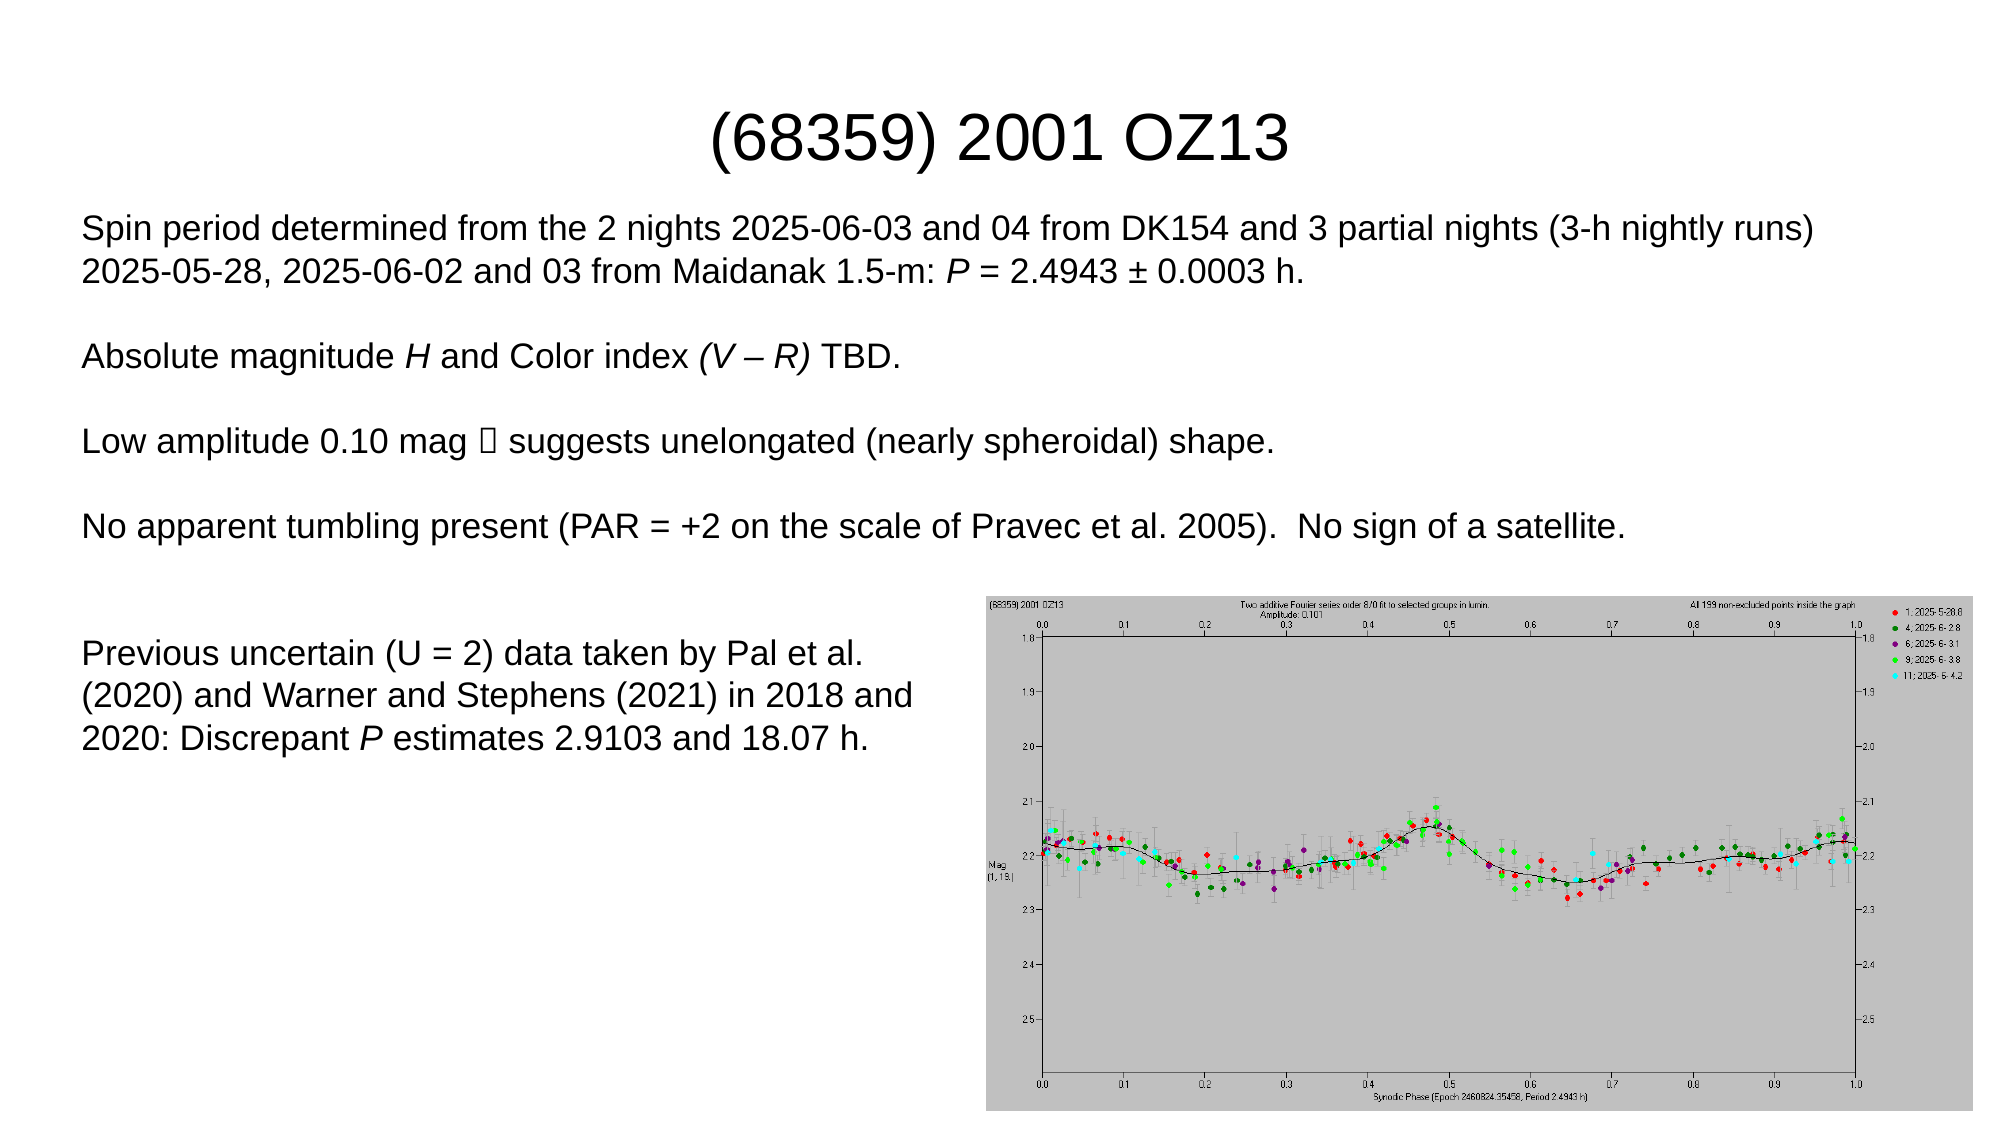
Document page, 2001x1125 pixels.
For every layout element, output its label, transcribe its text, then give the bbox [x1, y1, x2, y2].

text_box Spin period determined from the 2 nights 2025-06-03 and 04 from DK154 and 3 partial nights (3-h nightly runs) 2025-05-28, 2025-06-02 and 03 from Maidanak 1.5-m: P = 2.4943 ± 0.0003 h. Absolute magnitude H and Color index (V – R) TBD. Low amplitude 0.10 mag  suggests unelongated (nearly spheroidal) shape. No apparent tumbling present (PAR = +2 on the scale of Pravec et al. 2005). No sign of a satellite. [66, 197, 1927, 596]
text_box (68359) 2001 OZ13 [154, 39, 1846, 197]
text_box Previous uncertain (U = 2) data taken by Pal et al. (2020) and Warner and Stephens (2021) in 2018 and 2020: Discrepant P estimates 2.9103 and 18.07 h. [66, 622, 970, 765]
picture [985, 595, 1973, 1112]
